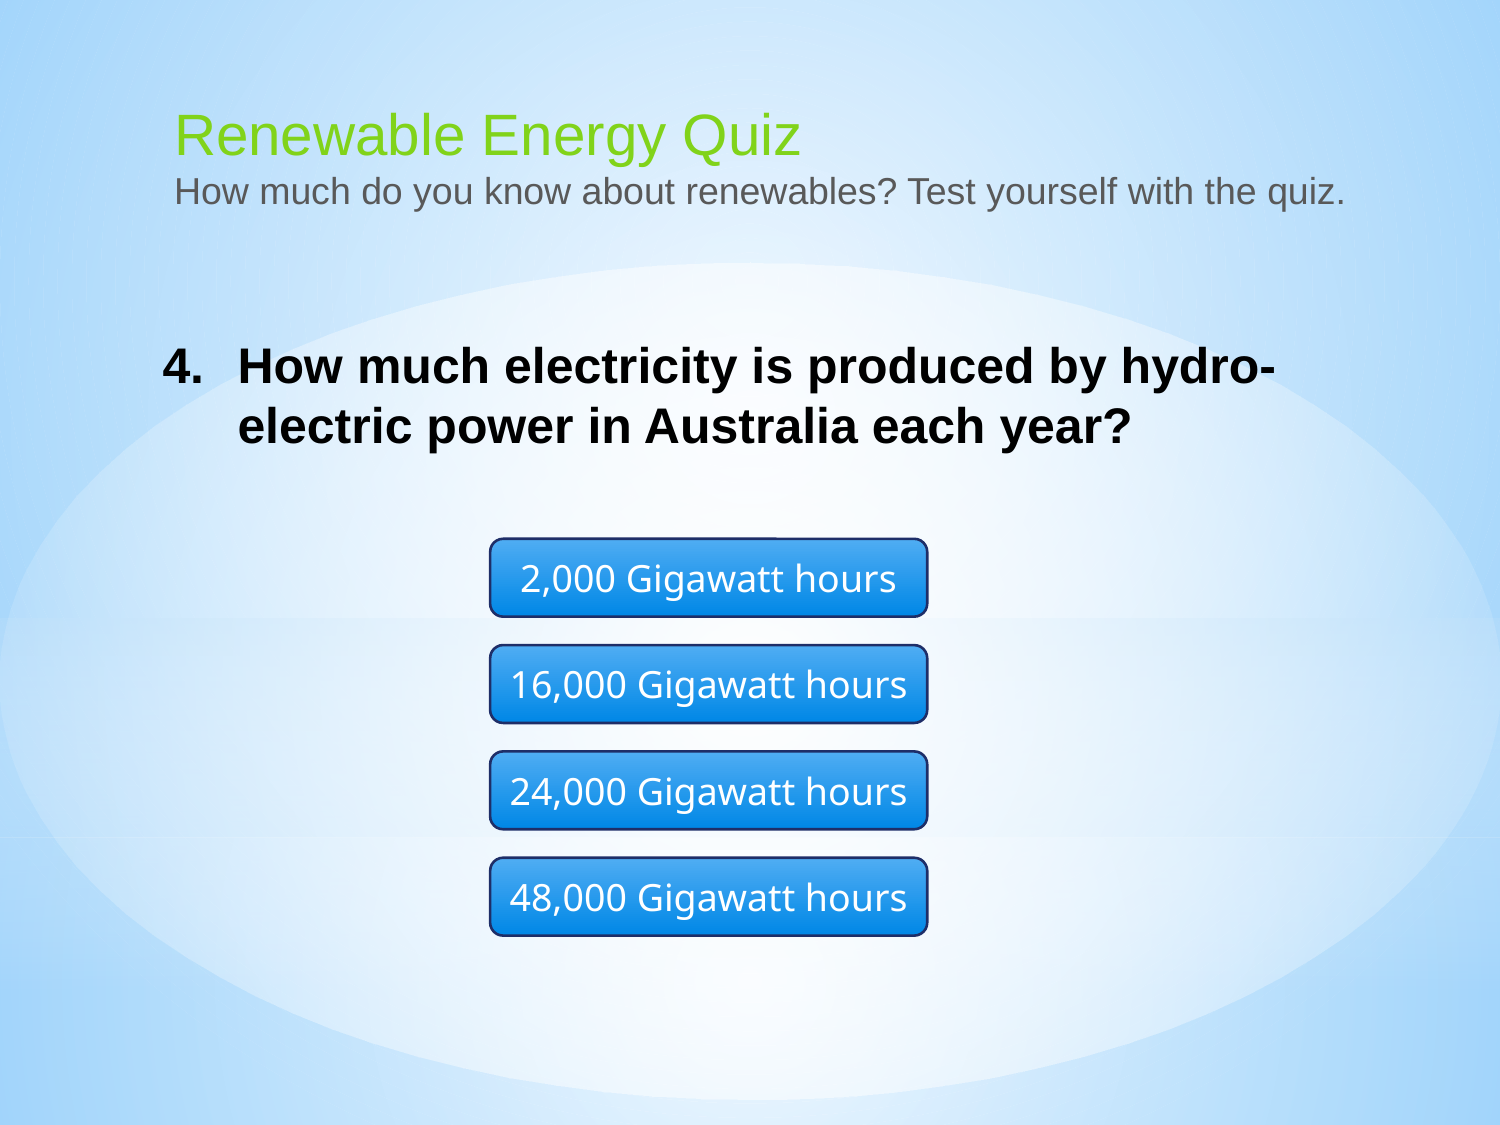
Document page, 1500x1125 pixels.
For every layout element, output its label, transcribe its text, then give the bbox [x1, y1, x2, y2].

text_box 24,000 Gigawatt hours [488, 750, 929, 831]
text_box 2,000 Gigawatt hours [488, 537, 929, 618]
text_box 16,000 Gigawatt hours [488, 643, 929, 725]
text_box How much electricity is produced by hydro-electric power in Australia each year? [147, 326, 1388, 461]
text_box Renewable Energy Quiz How much do you know about renewables? Test yourself with the quiz. [159, 90, 1424, 220]
text_box 48,000 Gigawatt hours [488, 856, 929, 937]
